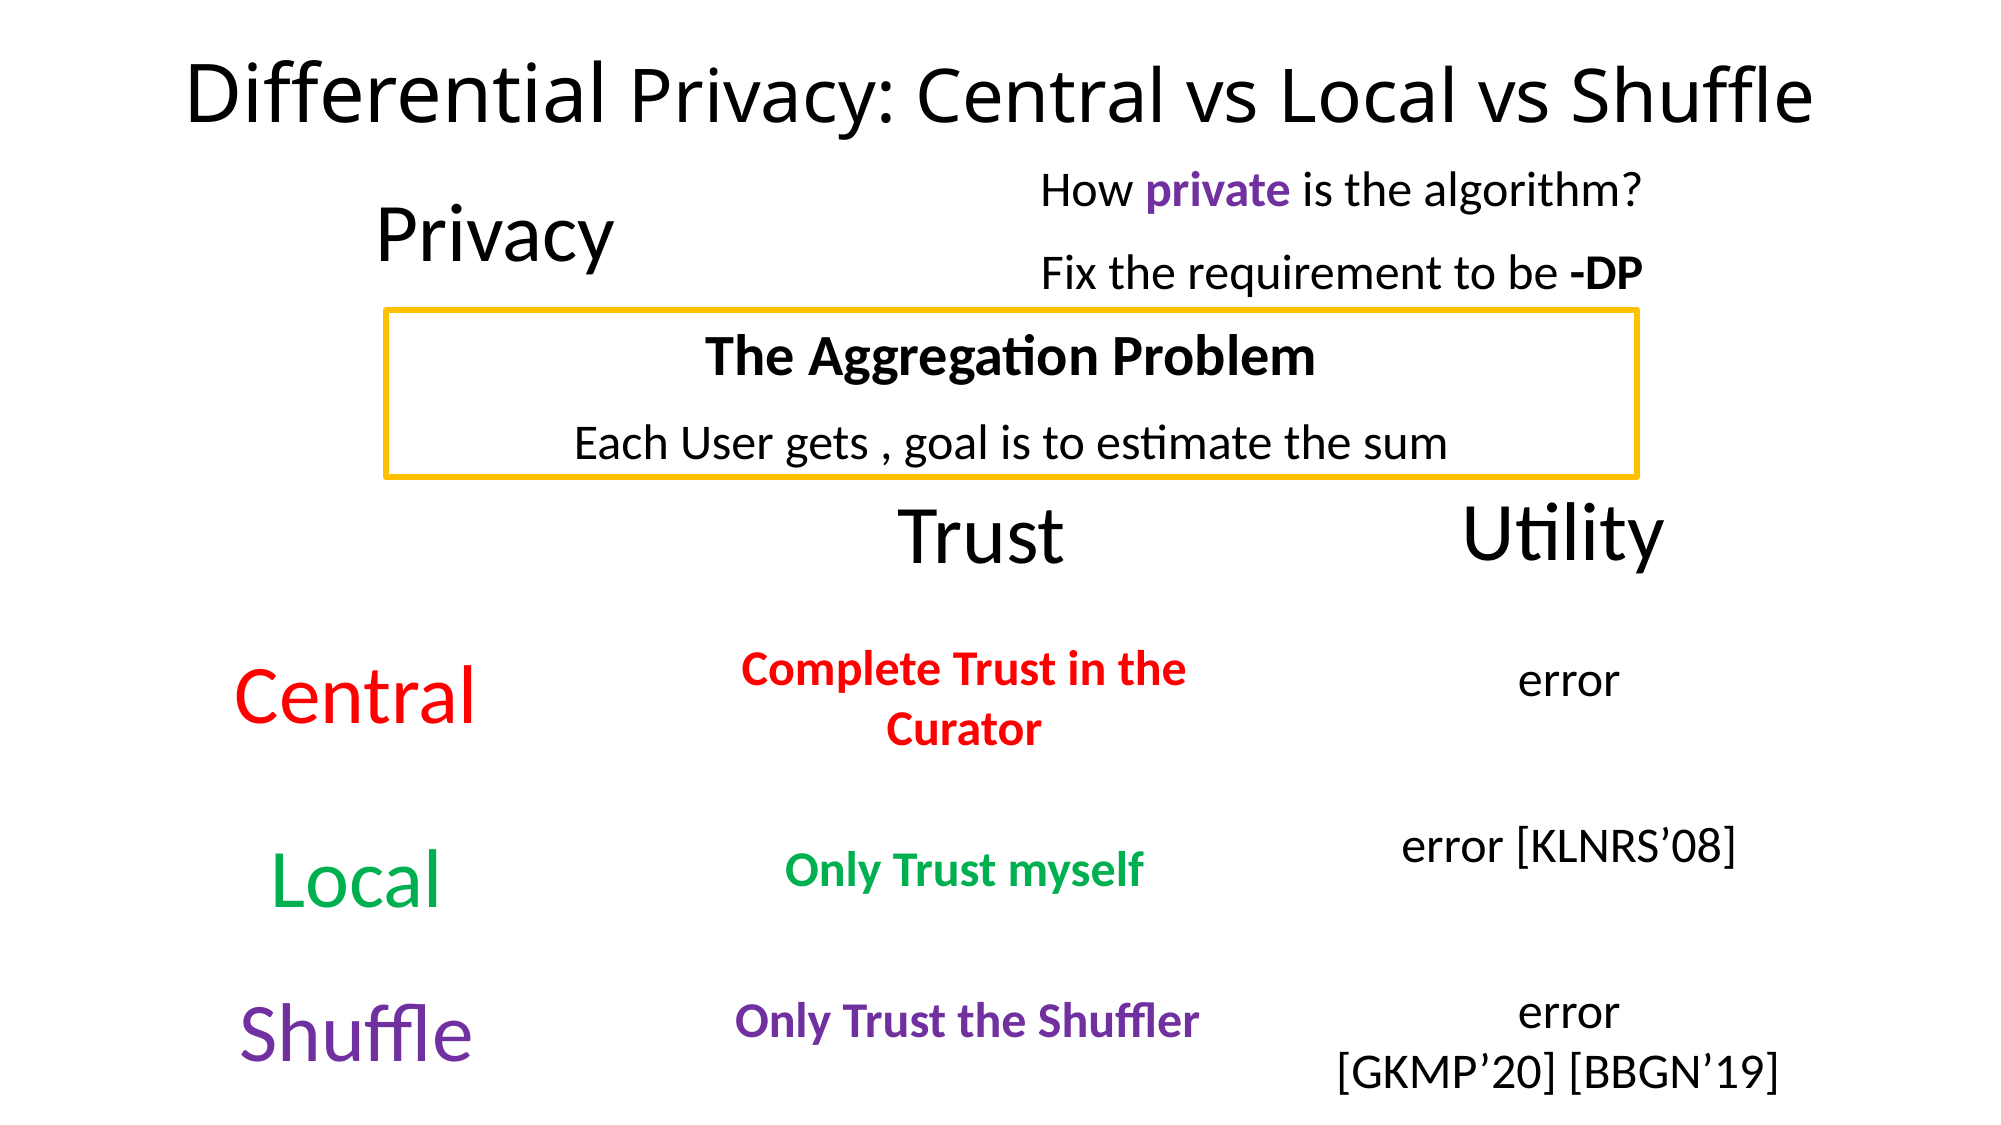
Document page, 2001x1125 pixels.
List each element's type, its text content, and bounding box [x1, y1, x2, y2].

text_box Utility [1203, 469, 1924, 585]
text_box Shuffle [114, 970, 599, 1086]
text_box Local [114, 816, 599, 932]
text_box How private is the algorithm? [940, 148, 1744, 224]
text_box Complete Trust in the Curator [692, 628, 1237, 764]
text_box Only Trust the Shuffler [695, 979, 1240, 1055]
text_box Central [114, 633, 599, 748]
title Differential Privacy: Central vs Local vs Shuffle [137, 19, 1863, 173]
text_box Trust [621, 480, 1343, 588]
text_box Privacy [135, 170, 856, 286]
text_box Only Trust myself [692, 828, 1237, 904]
